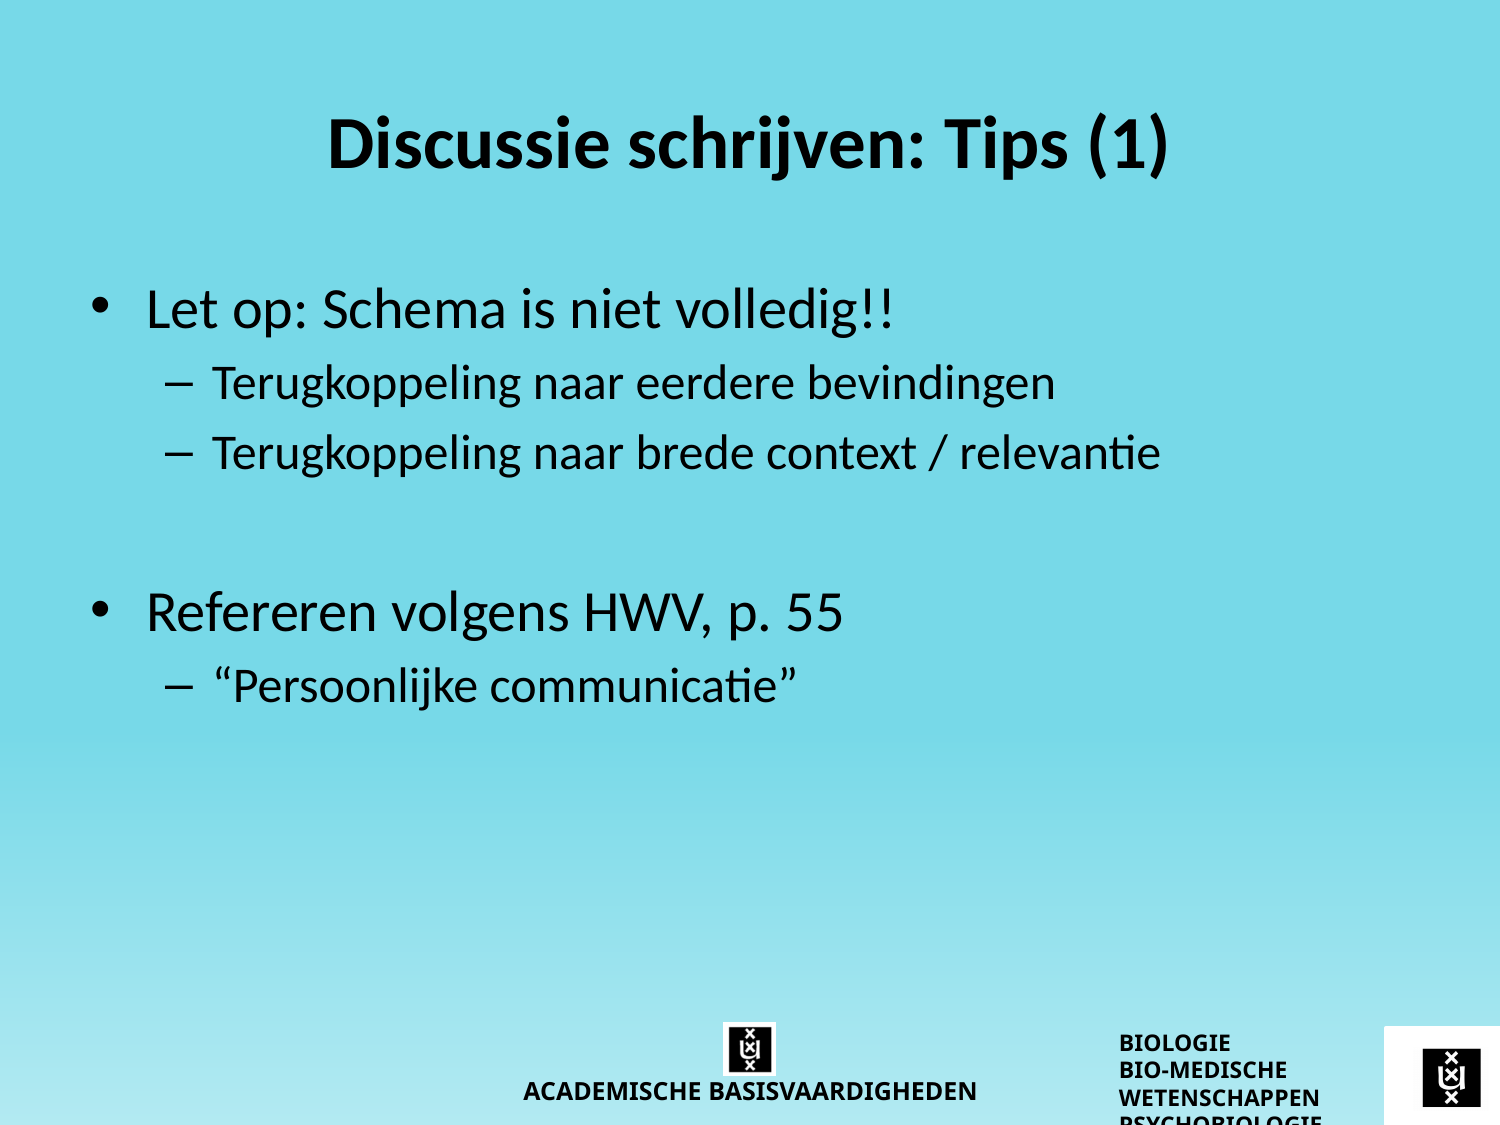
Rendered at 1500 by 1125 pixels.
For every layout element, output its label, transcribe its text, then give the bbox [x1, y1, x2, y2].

list Let op: Schema is niet volledig!! Terugkoppeling naar eerdere bevindingen Terugkoppeling naar brede context / relevantie Refereren volgens HWV, p. 55 “Persoonlijke communicatie” [75, 262, 1425, 1005]
title Discussie schrijven: Tips (1) [75, 45, 1425, 233]
picture [723, 1022, 776, 1076]
picture [1413, 1047, 1489, 1111]
